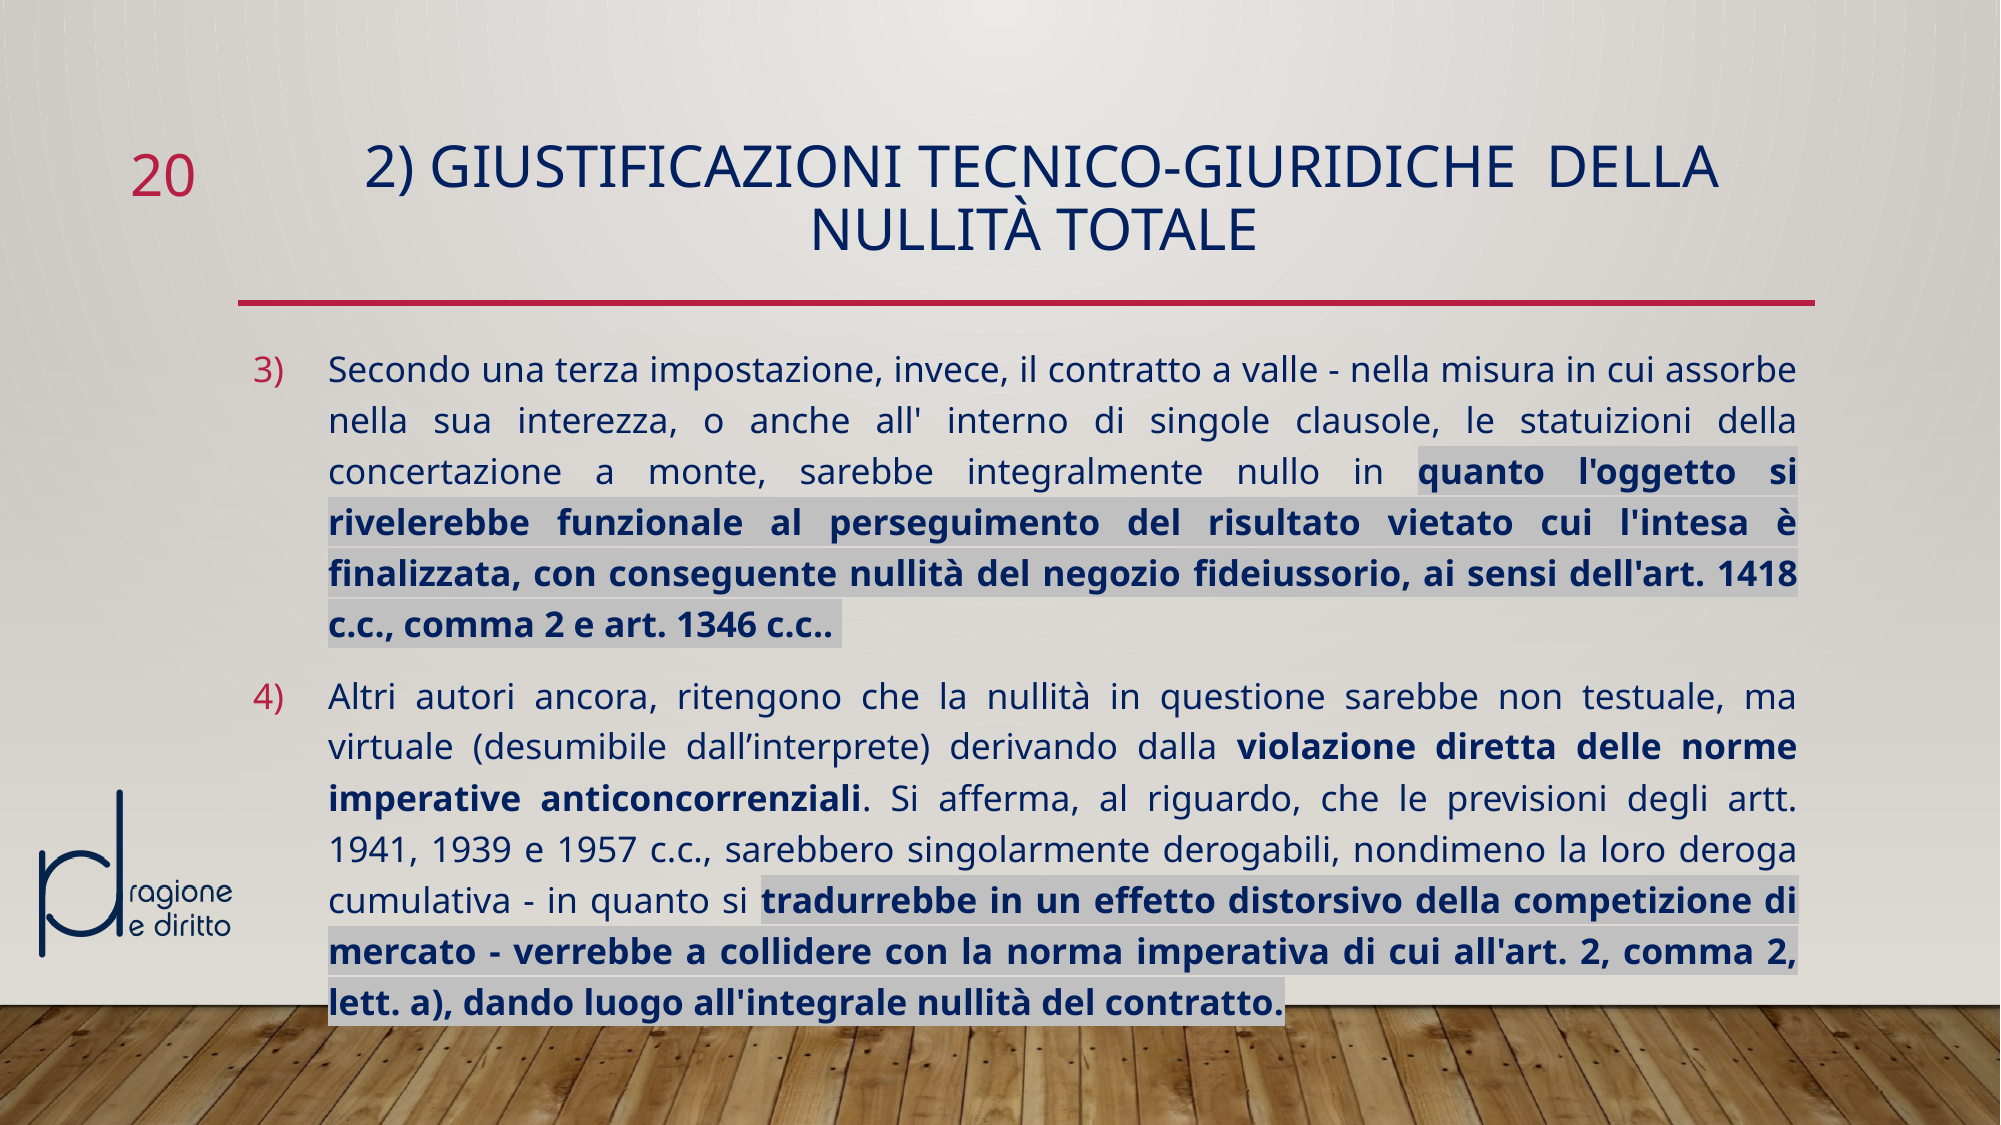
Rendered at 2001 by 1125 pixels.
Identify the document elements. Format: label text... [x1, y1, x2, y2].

list Secondo una terza impostazione, invece, il contratto a valle - nella misura in cui assorbe nella sua interezza, o anche all' interno di singole clausole, le statuizioni della concertazione a monte, sarebbe integralmente nullo in quanto l'oggetto si rivelerebbe funzionale al perseguimento del risultato vietato cui l'intesa è ﬁnalizzata, con conseguente nullità del negozio ﬁdeiussorio, ai sensi dell'art. 1418 c.c., comma 2 e art. 1346 c.c.. Altri autori ancora, ritengono che la nullità in questione sarebbe non testuale, ma virtuale (desumibile dall’interprete) derivando dalla violazione diretta delle norme imperative anticoncorrenziali. Si afferma, al riguardo, che le previsioni degli artt. 1941, 1939 e 1957 c.c., sarebbero singolarmente derogabili, nondimeno la loro deroga cumulativa - in quanto si tradurrebbe in un effetto distorsivo della competizione di mercato - verrebbe a collidere con la norma imperativa di cui all'art. 2, comma 2, lett. a), dando luogo all'integrale nullità del contratto. [238, 330, 1814, 943]
picture [0, 1005, 2000, 1125]
slide_number 20 [78, 131, 212, 214]
picture [26, 770, 240, 976]
title 2) Giustificazioni tecnico-giuridiche della nullità Totale [254, 67, 1830, 271]
